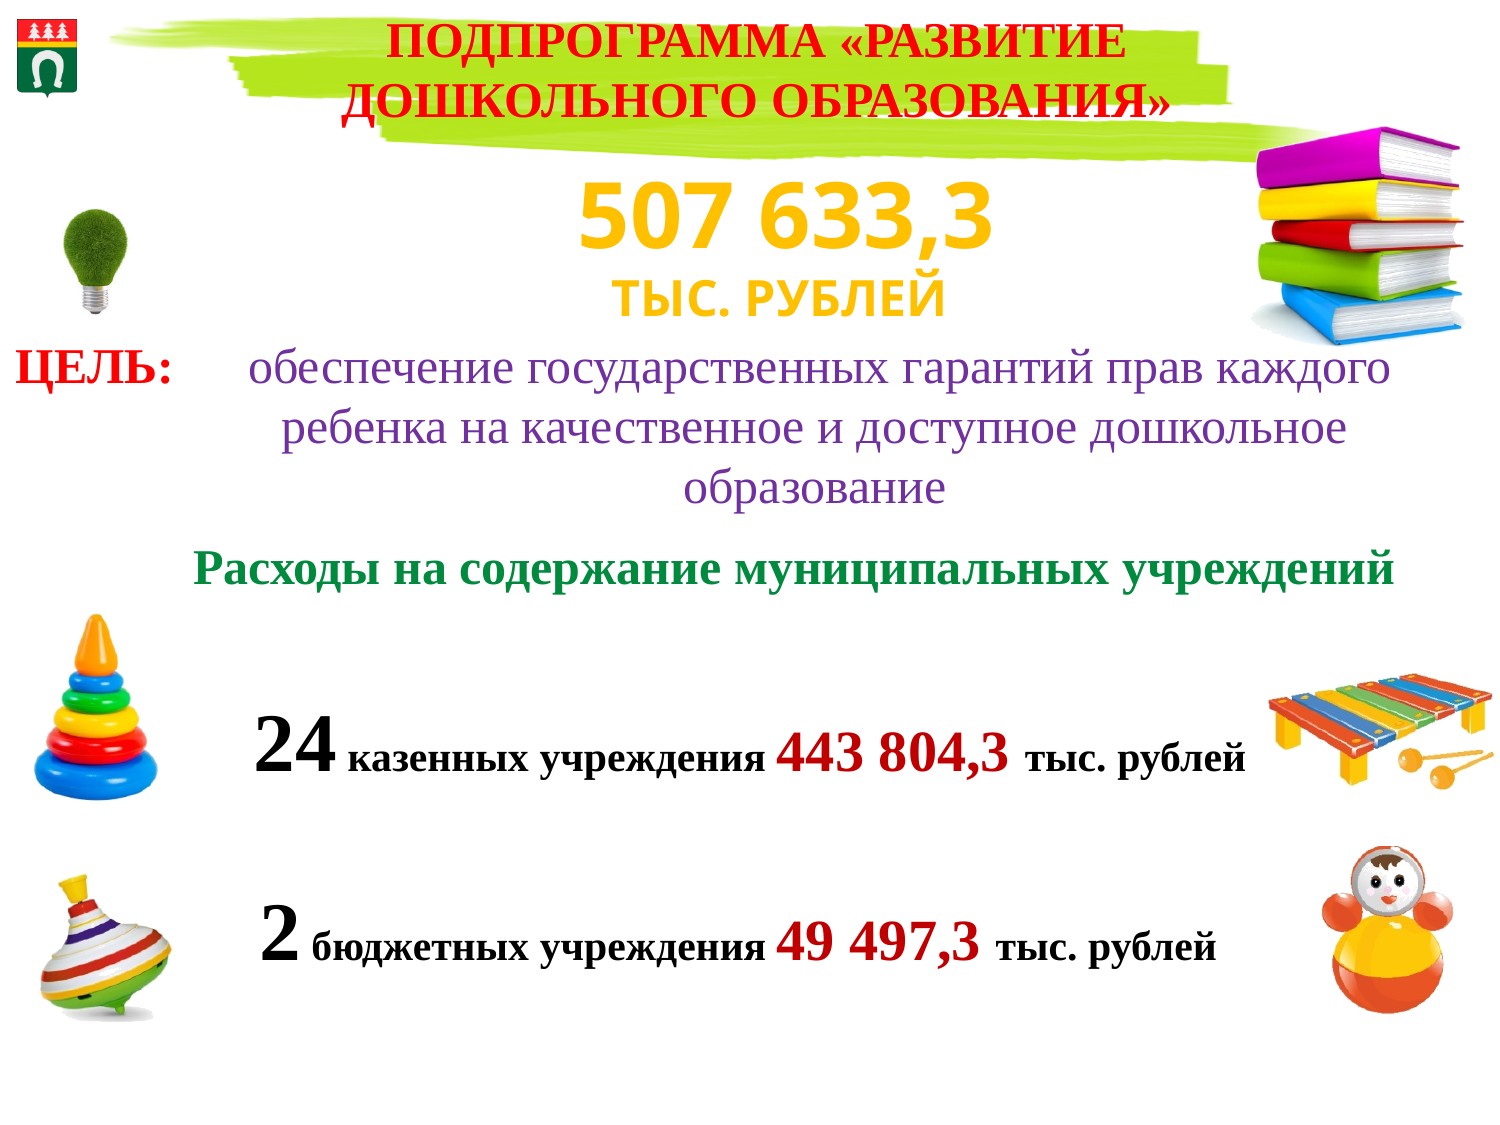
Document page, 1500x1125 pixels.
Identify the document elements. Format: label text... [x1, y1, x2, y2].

picture [40, 207, 148, 315]
picture [29, 869, 190, 1030]
text_box Расходы на содержание муниципальных учреждений [135, 527, 1453, 602]
text_box обеспечение государственных гарантий прав каждого ребенка на качественное и доступное дошкольное образование [147, 326, 1483, 521]
text_box 2 бюджетных учреждения 49 497,3 тыс. рублей [190, 869, 1306, 985]
picture [1316, 845, 1465, 1015]
text_box 507 633,3 тыс. рублей [562, 186, 1011, 334]
text_box ЦЕЛЬ: [0, 326, 202, 401]
text_box 24 казенных учреждения 443 804,3 тыс. рублей [181, 679, 1258, 797]
picture [1263, 668, 1500, 799]
picture [17, 18, 77, 98]
picture [29, 609, 160, 802]
picture [91, 0, 1500, 376]
